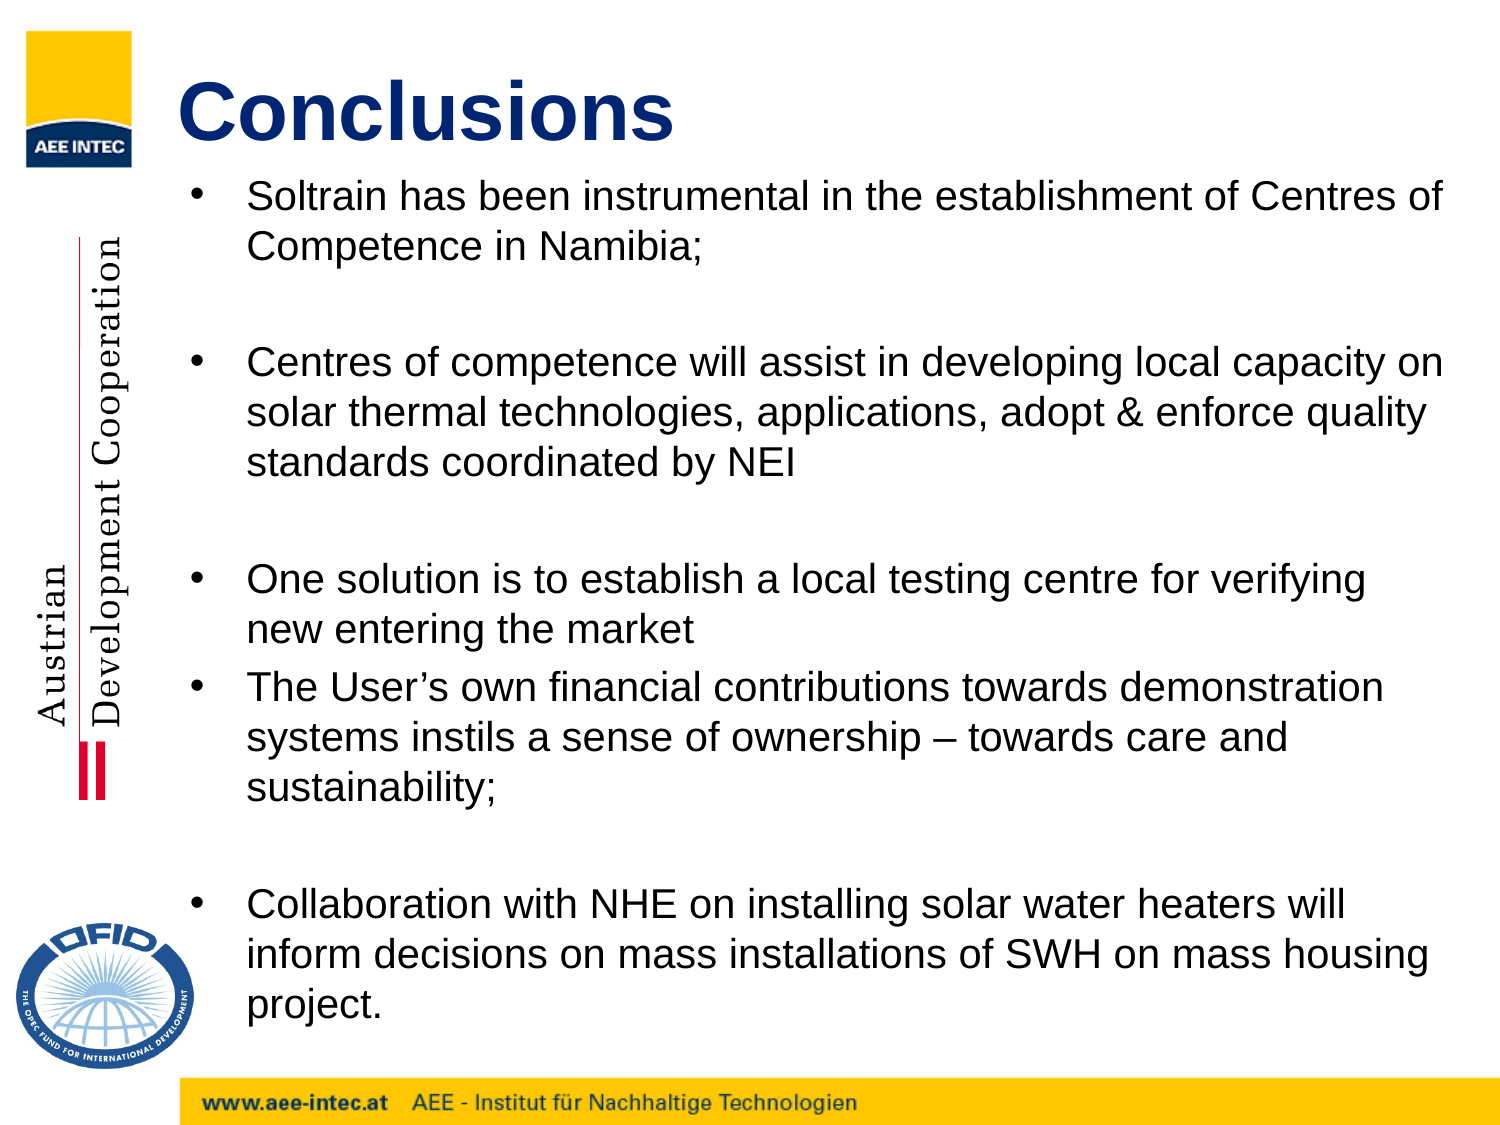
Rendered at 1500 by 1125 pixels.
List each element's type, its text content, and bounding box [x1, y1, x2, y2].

list Soltrain has been instrumental in the establishment of Centres of Competence in Namibia; Centres of competence will assist in developing local capacity on solar thermal technologies, applications, adopt & enforce quality standards coordinated by NEI One solution is to establish a local testing centre for verifying new entering the market The User’s own financial contributions towards demonstration systems instils a sense of ownership – towards care and sustainability; Collaboration with NHE on installing solar water heaters will inform decisions on mass installations of SWH on mass housing project. [174, 160, 1471, 1059]
picture [0, 0, 1500, 1125]
title Conclusions [162, 53, 1438, 161]
